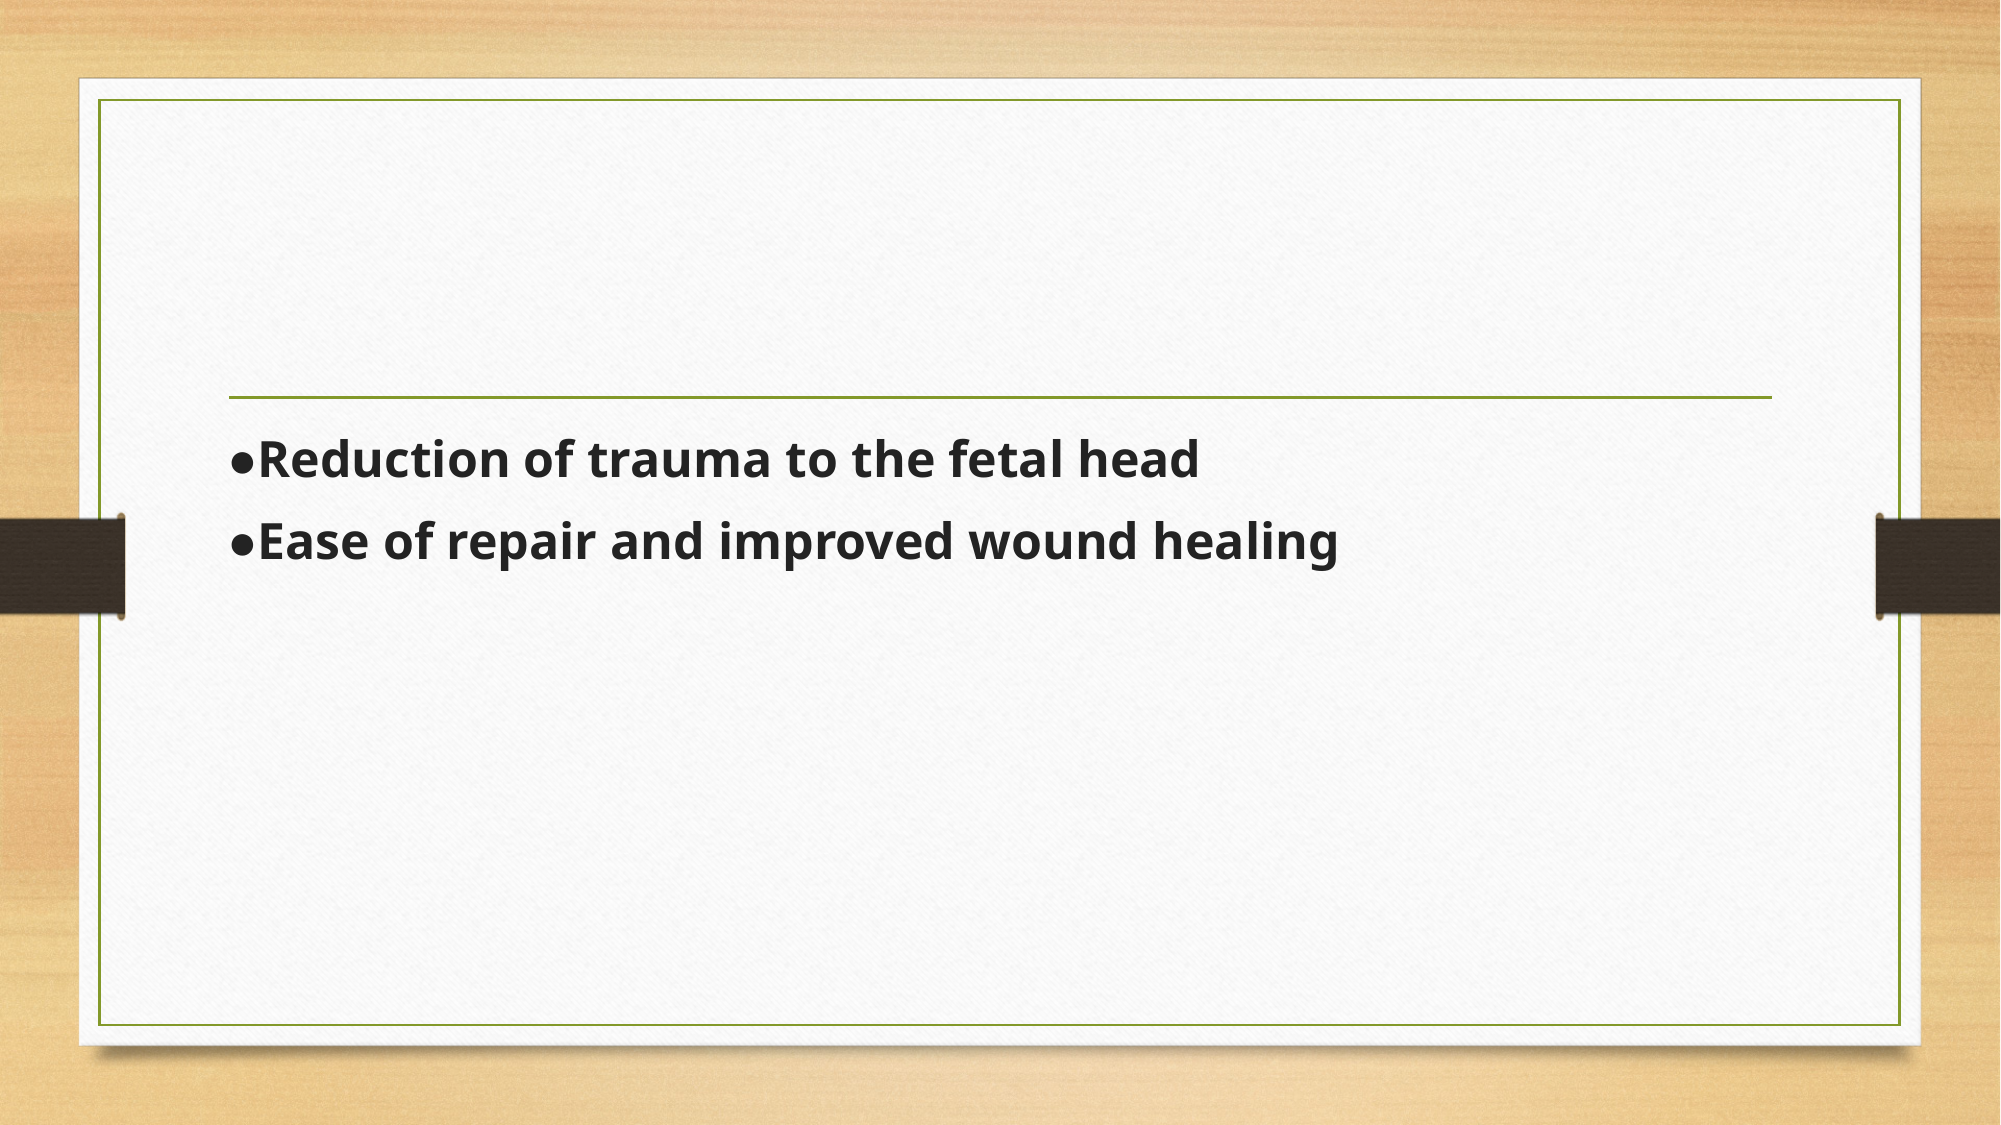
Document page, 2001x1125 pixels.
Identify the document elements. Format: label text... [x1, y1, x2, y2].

picture [0, 0, 2001, 1125]
list ●Reduction of trauma to the fetal head ●Ease of repair and improved wound healing [212, 419, 1788, 964]
